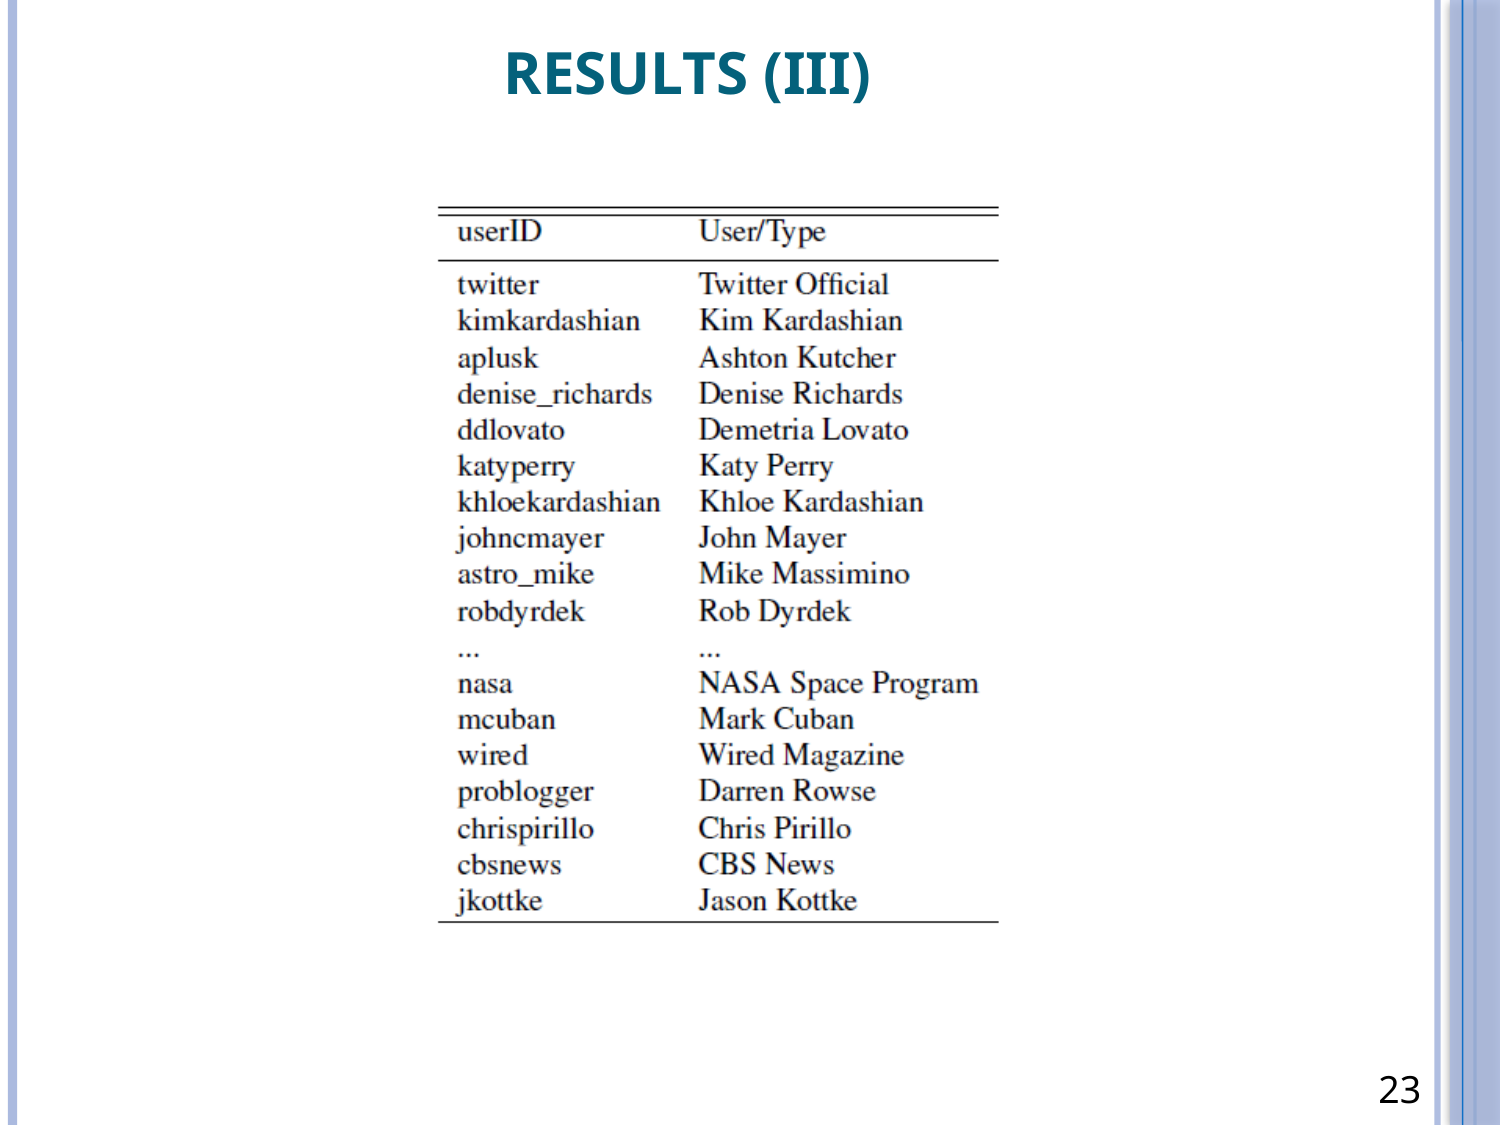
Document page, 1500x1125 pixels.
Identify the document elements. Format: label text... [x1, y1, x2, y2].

picture [429, 195, 1071, 946]
title Results (III) [75, 21, 1300, 114]
